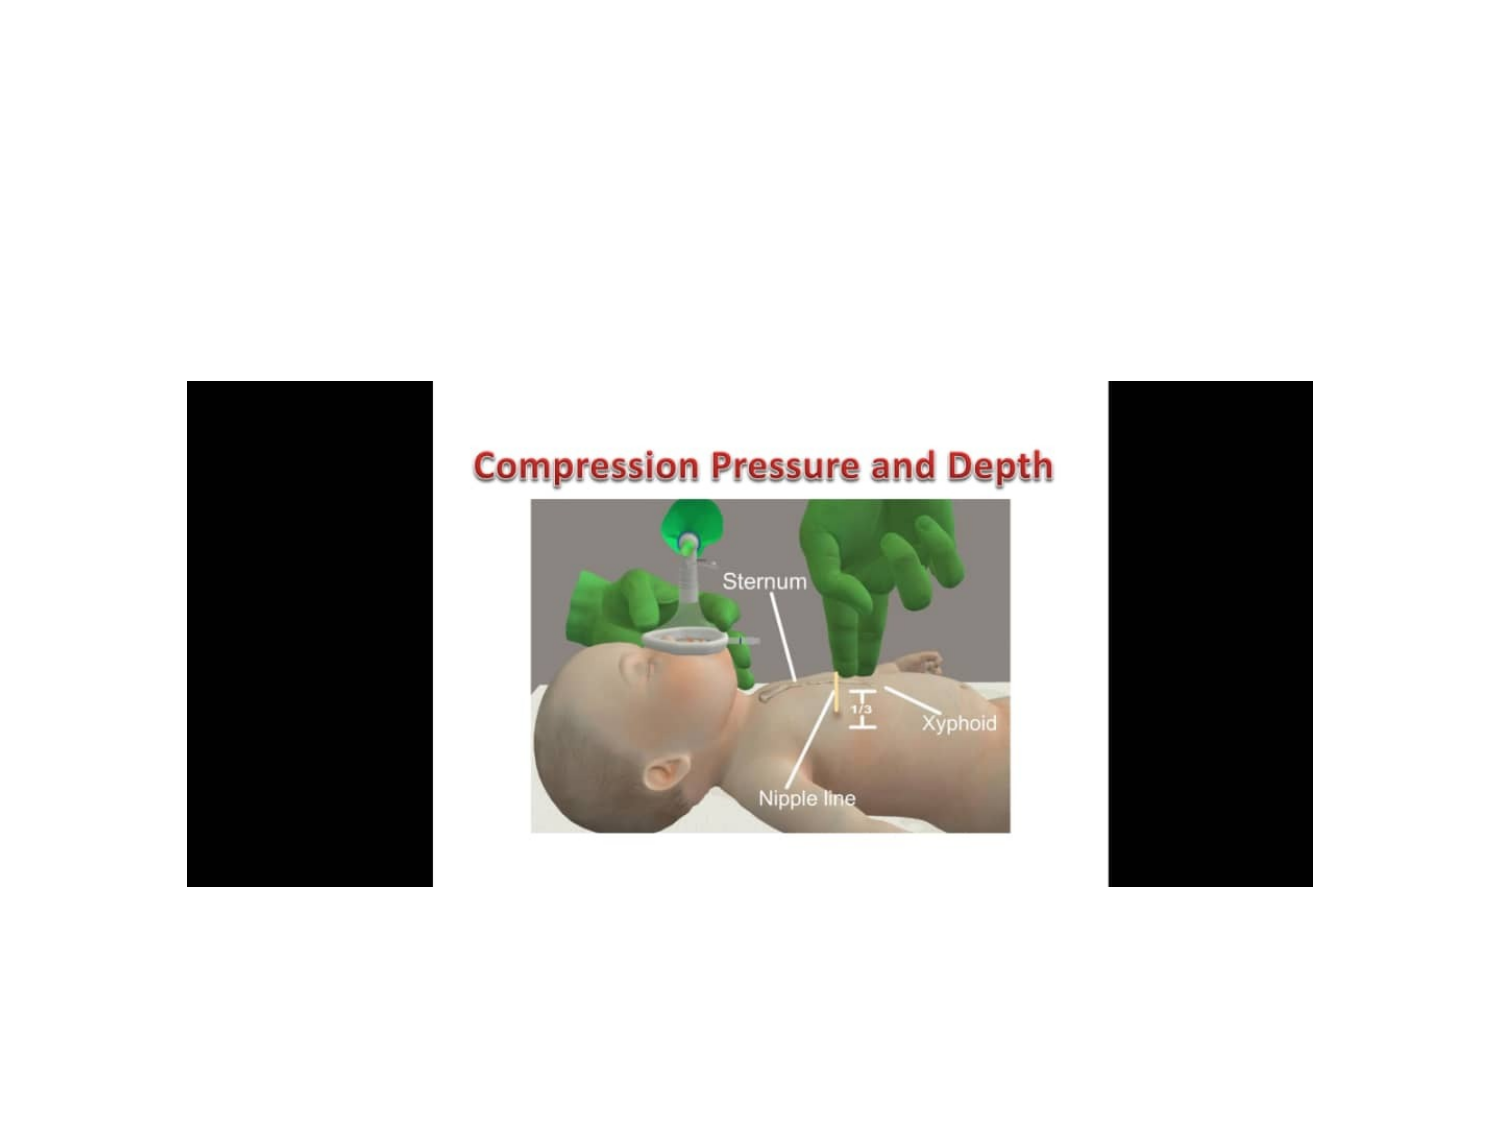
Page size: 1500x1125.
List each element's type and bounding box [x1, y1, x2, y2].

list [187, 380, 1313, 887]
